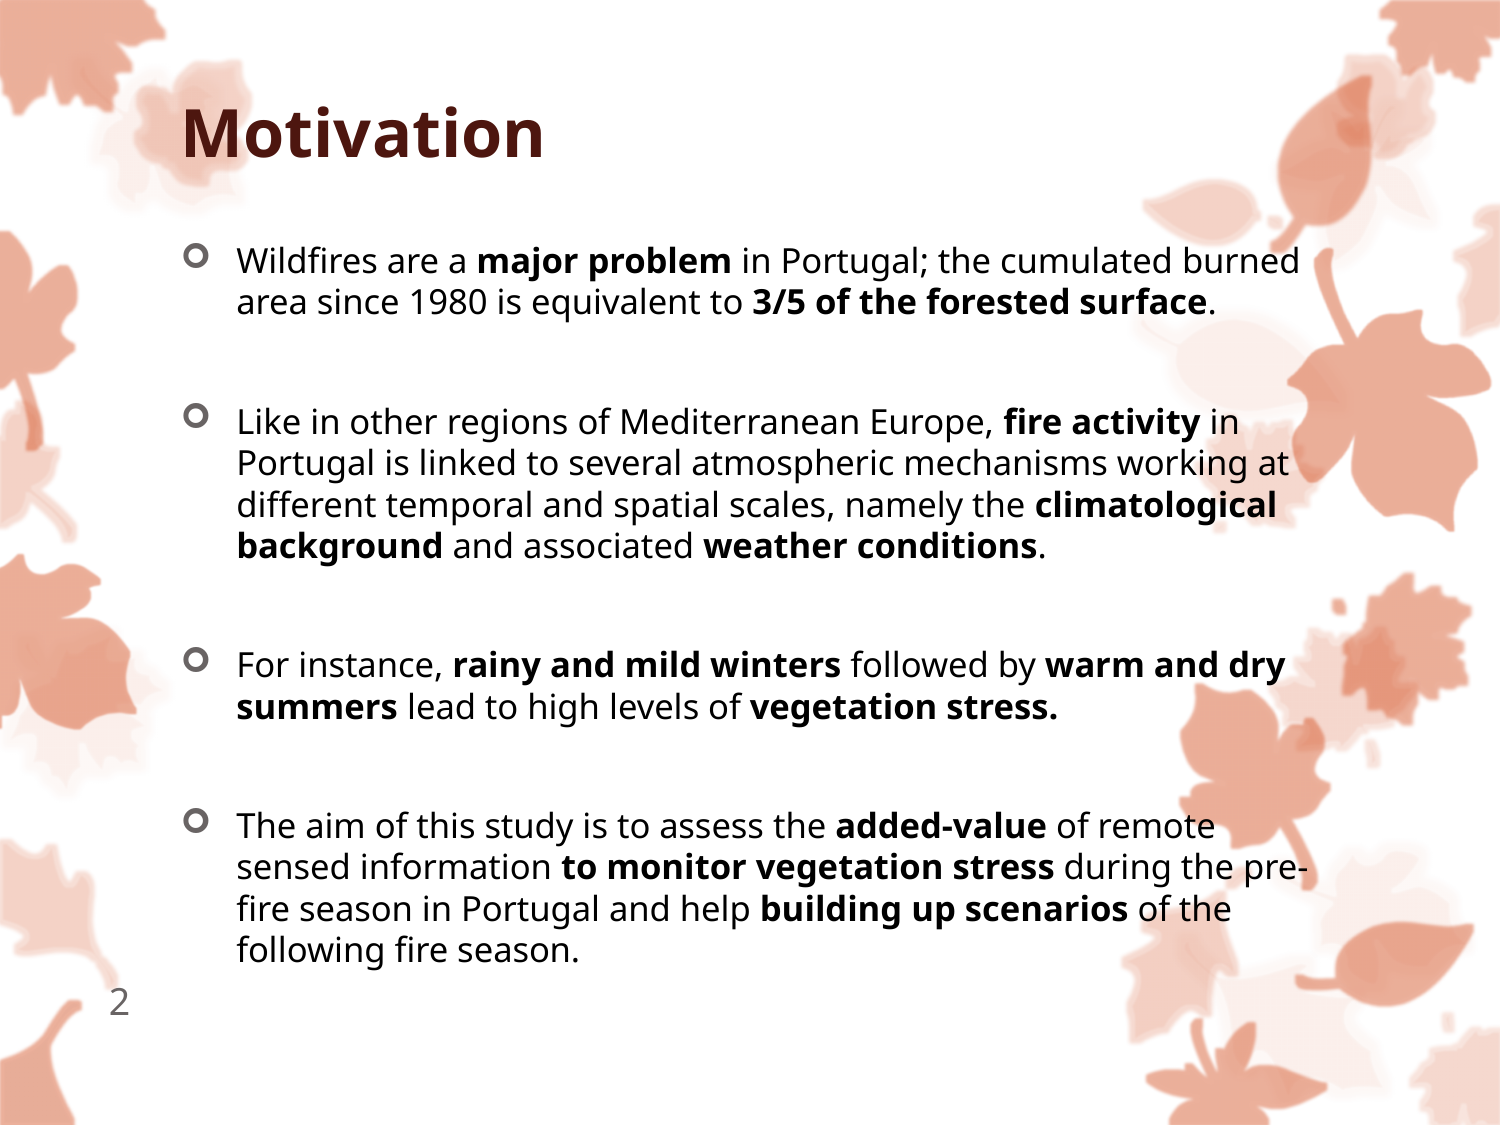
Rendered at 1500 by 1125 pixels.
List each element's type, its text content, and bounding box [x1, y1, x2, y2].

slide_number 2 [93, 976, 194, 1037]
title Motivation [165, 54, 1335, 207]
list Wildfires are a major problem in Portugal; the cumulated burned area since 1980 is equivalent to 3/5 of the forested surface. Like in other regions of Mediterranean Europe, fire activity in Portugal is linked to several atmospheric mechanisms working at different temporal and spatial scales, namely the climatological background and associated weather conditions. For instance, rainy and mild winters followed by warm and dry summers lead to high levels of vegetation stress. The aim of this study is to assess the added-value of remote sensed information to monitor vegetation stress during the pre-fire season in Portugal and help building up scenarios of the following fire season. [165, 231, 1335, 1012]
